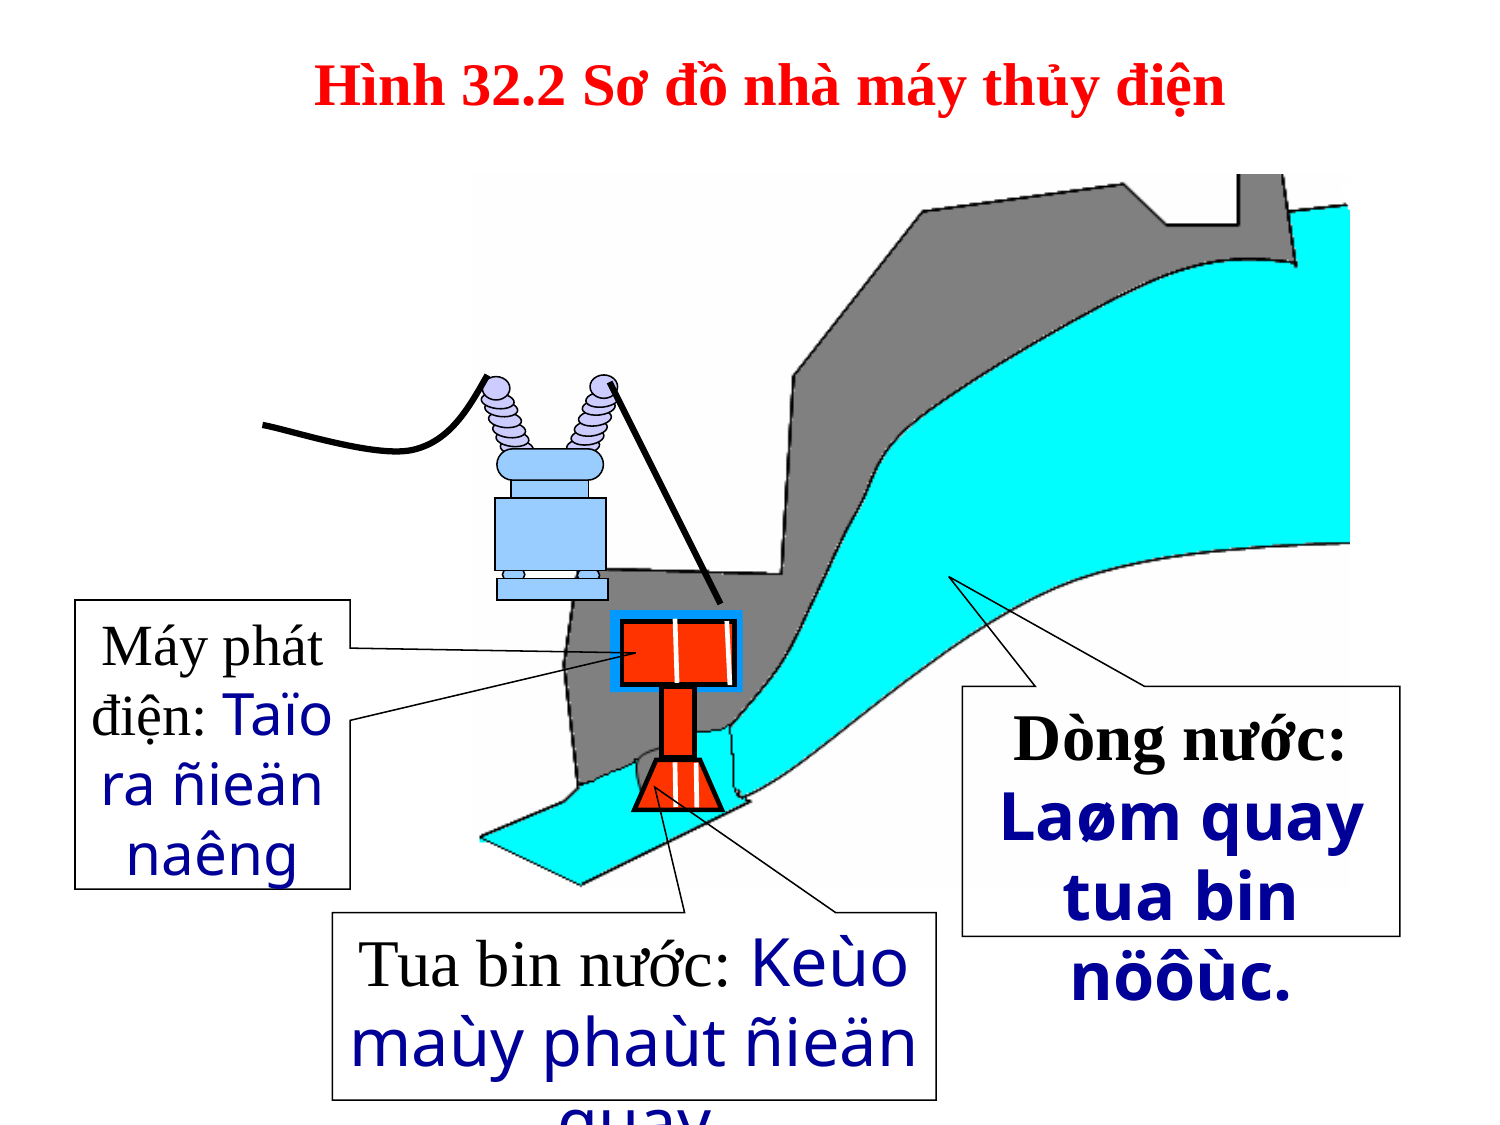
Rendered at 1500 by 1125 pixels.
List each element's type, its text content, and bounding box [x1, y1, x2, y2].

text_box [474, 374, 626, 601]
text_box Dòng nước: Laøm quay tua bin nöôùc. [962, 686, 1400, 937]
text_box Tua bin nước: Keùo maùy phaùt ñieän quay [332, 898, 937, 1101]
picture [471, 174, 1351, 890]
text_box Máy phát điện: Taïo ra ñieän naêng [75, 600, 466, 890]
text_box Hình 32.2 Sơ đồ nhà máy thủy điện [300, 37, 1400, 125]
text_box [262, 379, 466, 452]
